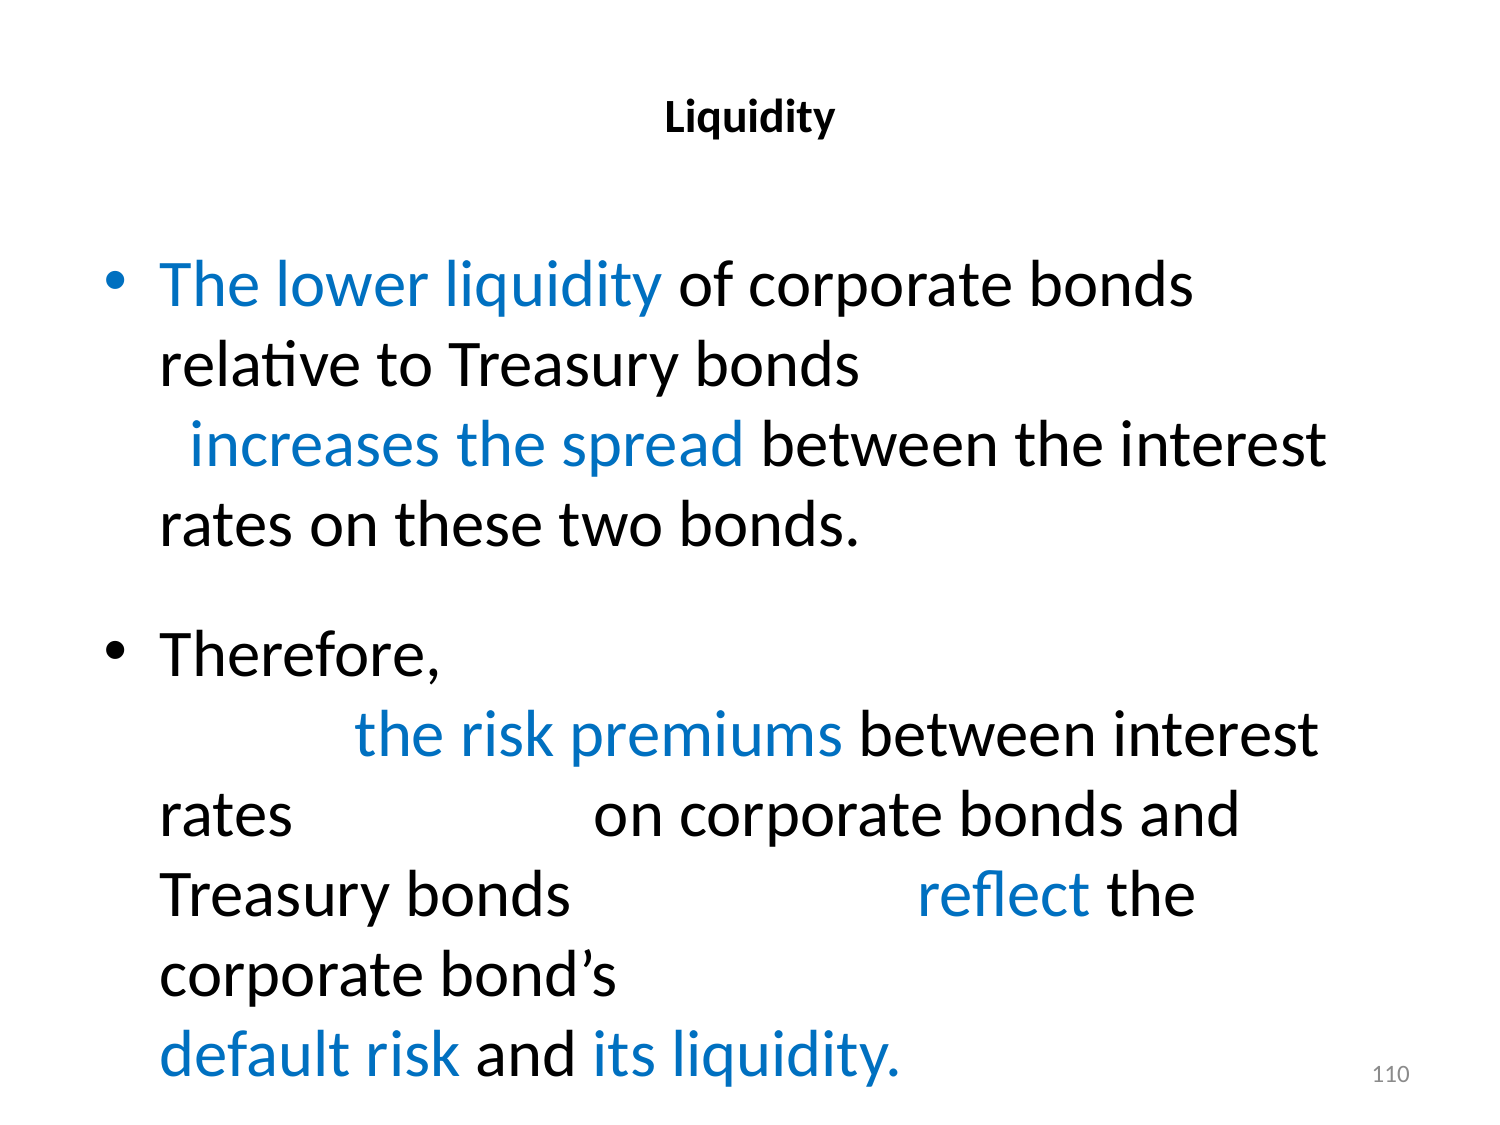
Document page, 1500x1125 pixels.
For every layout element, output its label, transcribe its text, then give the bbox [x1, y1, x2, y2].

title Liquidity [75, 19, 1425, 209]
slide_number 110 [1074, 1042, 1425, 1103]
list The lower liquidity of corporate bonds relative to Treasury bonds increases the spread between the interest rates on these two bonds. Therefore, the risk premiums between interest rates on corporate bonds and Treasury bonds reflect the corporate bond’s default risk and its liquidity. [88, 231, 1418, 1125]
